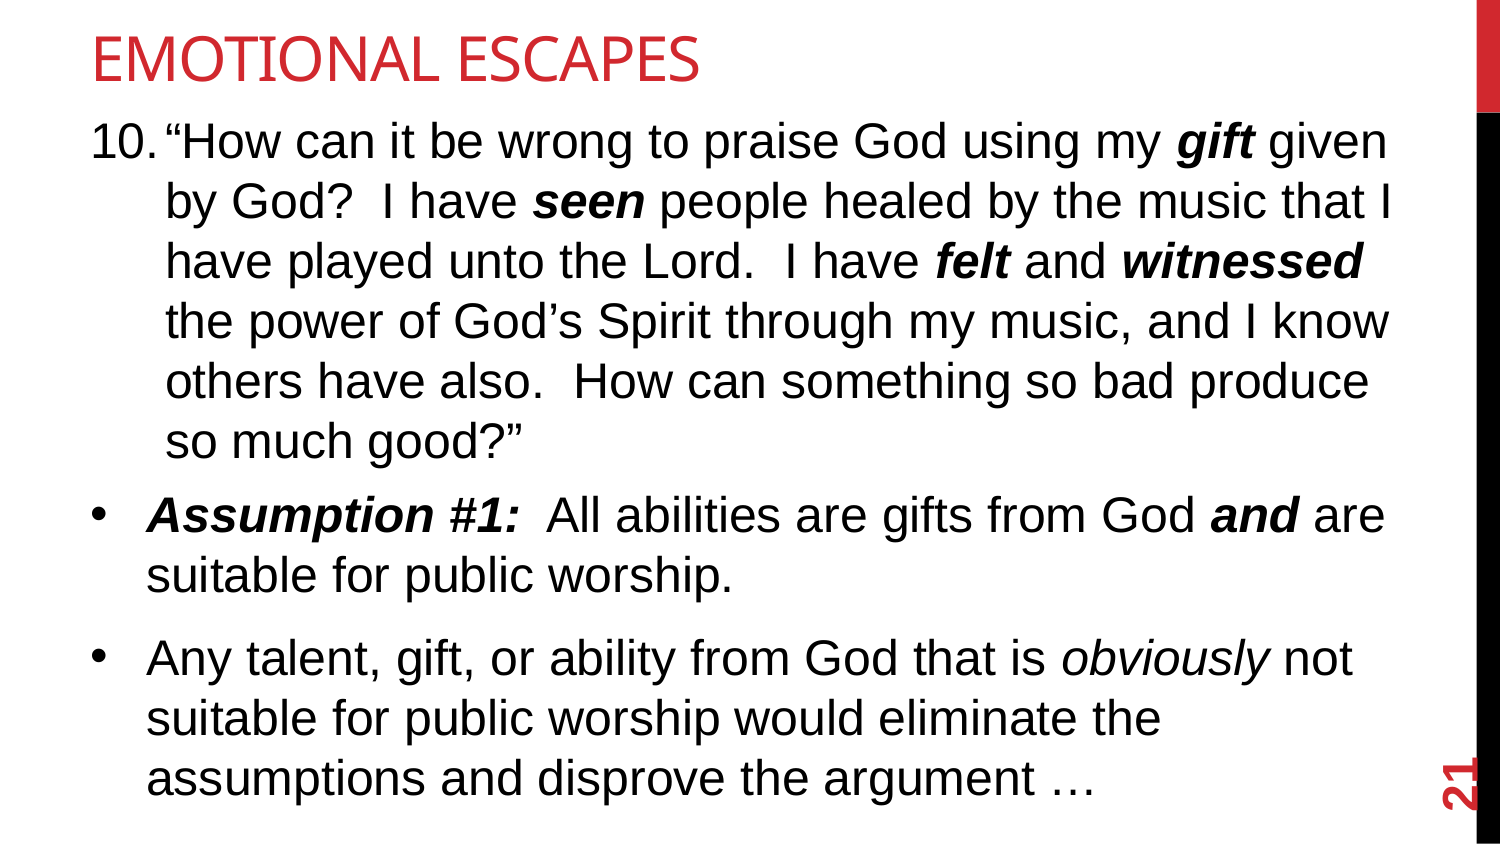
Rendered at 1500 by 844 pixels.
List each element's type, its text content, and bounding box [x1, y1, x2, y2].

slide_number 21 [1427, 665, 1488, 828]
list “How can it be wrong to praise God using my gift given by God? I have seen people healed by the music that I have played unto the Lord. I have felt and witnessed the power of God’s Spirit through my music, and I know others have also. How can something so bad produce so much good?” Assumption #1: All abilities are gifts from God and are suitable for public worship. Any talent, gift, or ability from God that is obviously not suitable for public worship would eliminate the assumptions and disprove the argument … [75, 101, 1425, 811]
title Emotional Escapes [75, 11, 1425, 101]
